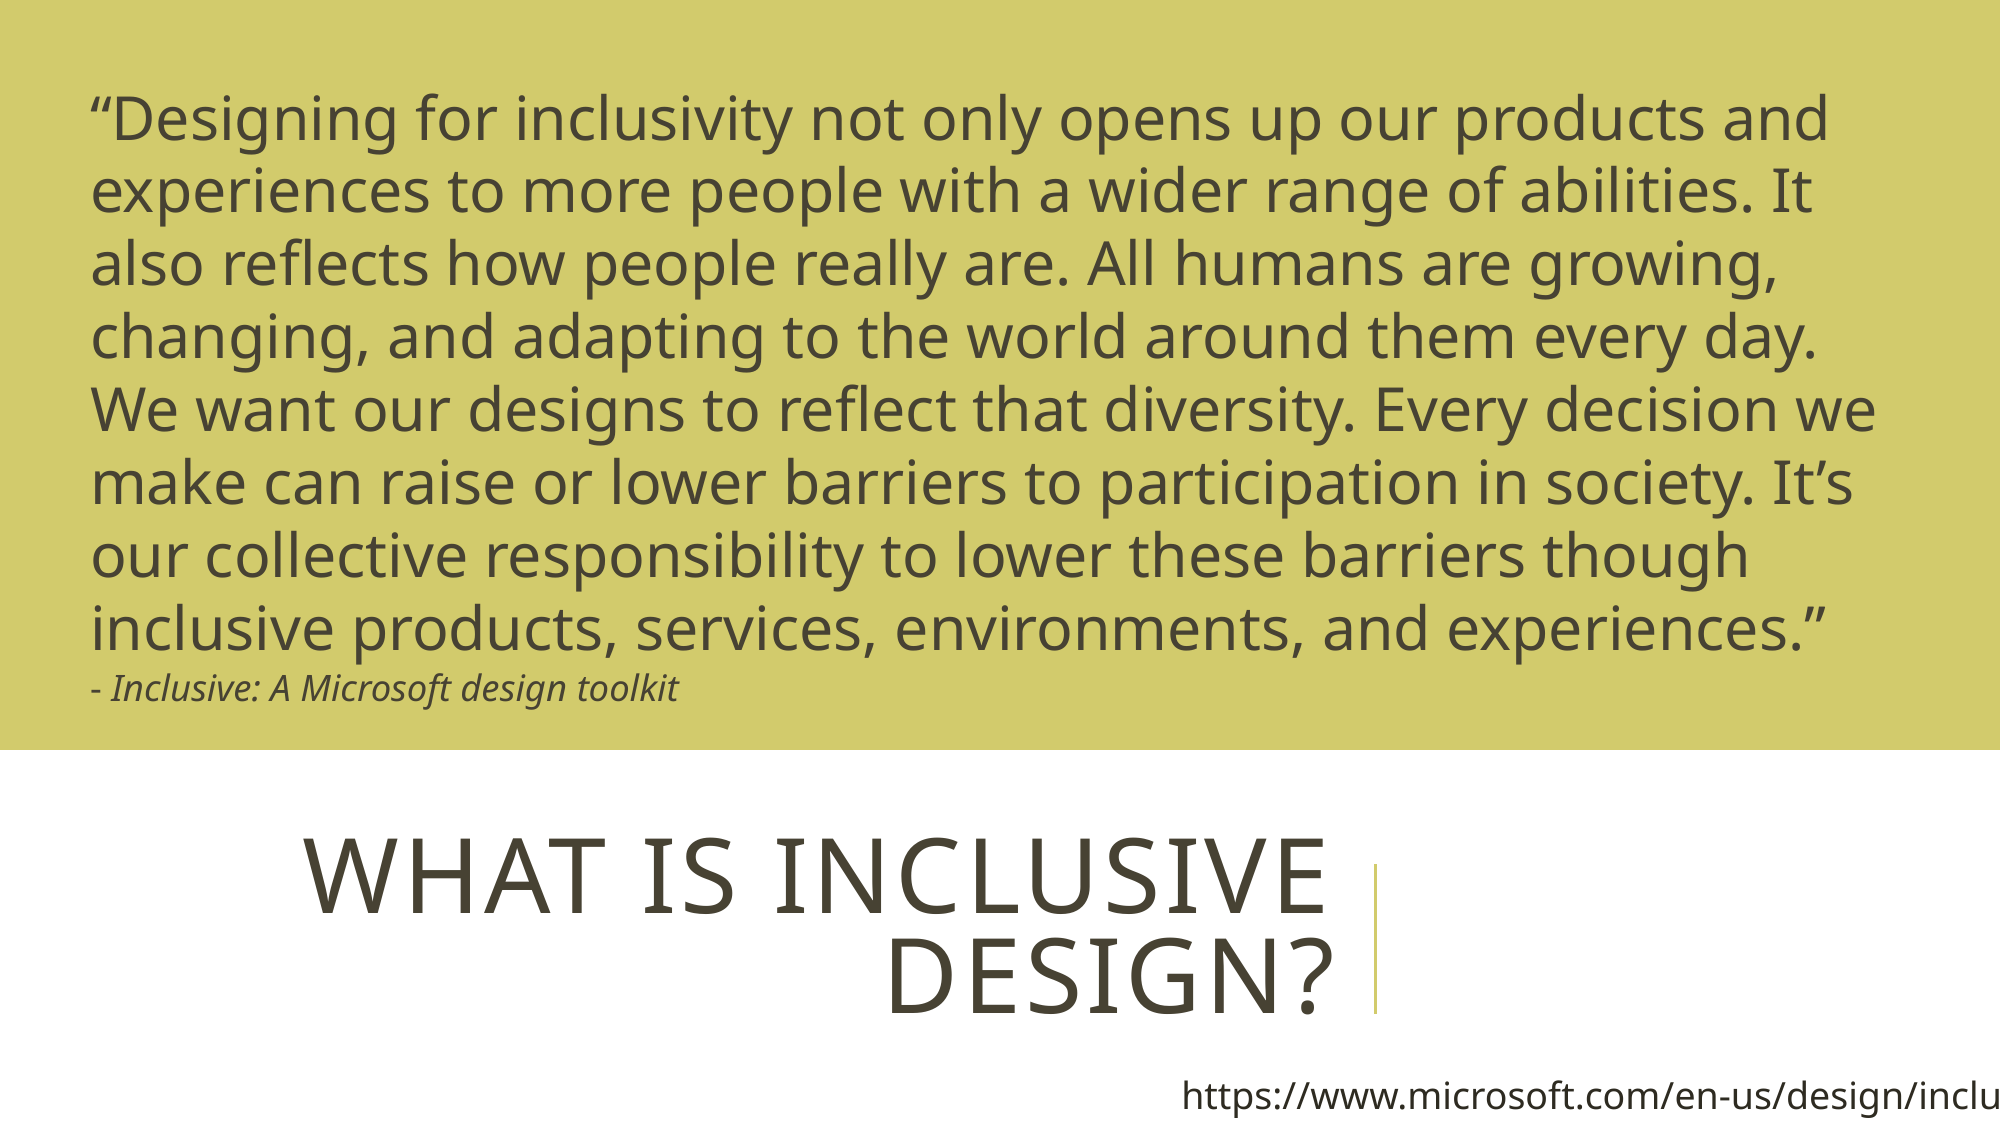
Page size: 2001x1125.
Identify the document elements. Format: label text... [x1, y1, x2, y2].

text_box https://www.microsoft.com/en-us/design/inclusive [1166, 1064, 2000, 1125]
text_box “Designing for inclusivity not only opens up our products and experiences to more people with a wider range of abilities. It also reflects how people really are. All humans are growing, changing, and adapting to the world around them every day. We want our designs to reflect that diversity. Every decision we make can raise or lower barriers to participation in society. It’s our collective responsibility to lower these barriers though inclusive products, services, environments, and experiences.” - Inclusive: A Microsoft design toolkit [74, 64, 1938, 725]
title WHAT IS INCLUSIVE DESIGN? [75, 813, 1350, 1054]
